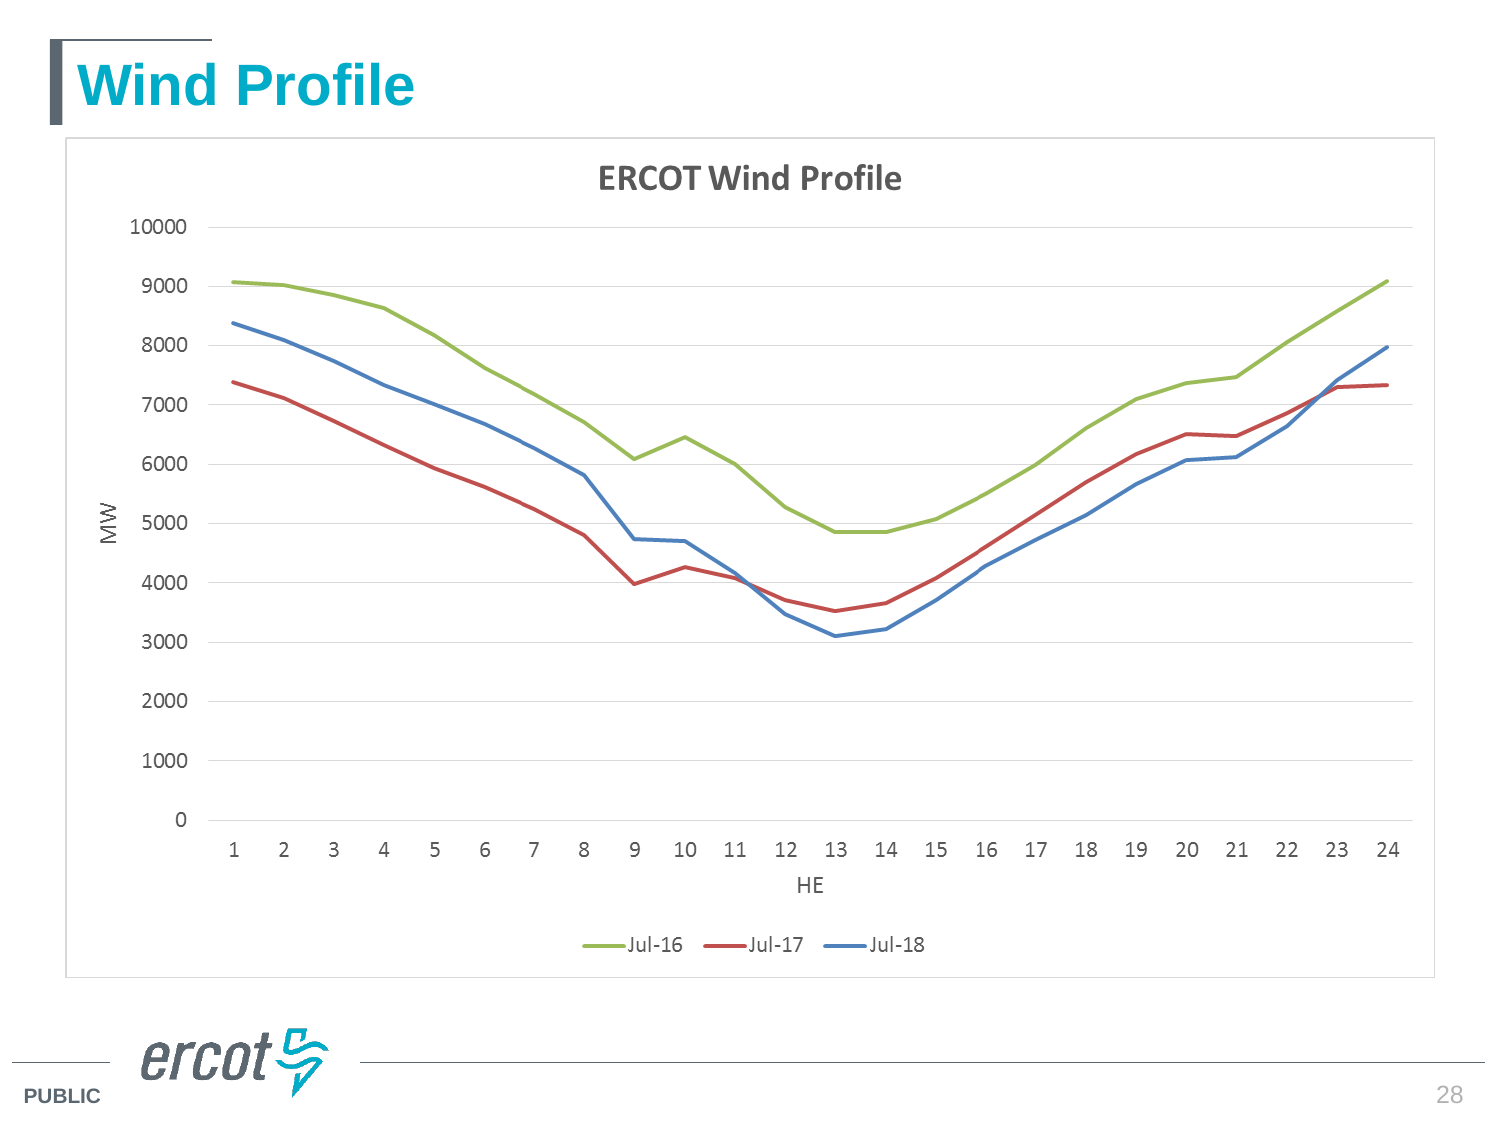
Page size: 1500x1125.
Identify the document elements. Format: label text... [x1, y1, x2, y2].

picture [137, 1024, 332, 1100]
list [64, 137, 1436, 978]
title Wind Profile [62, 39, 1450, 125]
slide_number 28 [1412, 1076, 1488, 1112]
